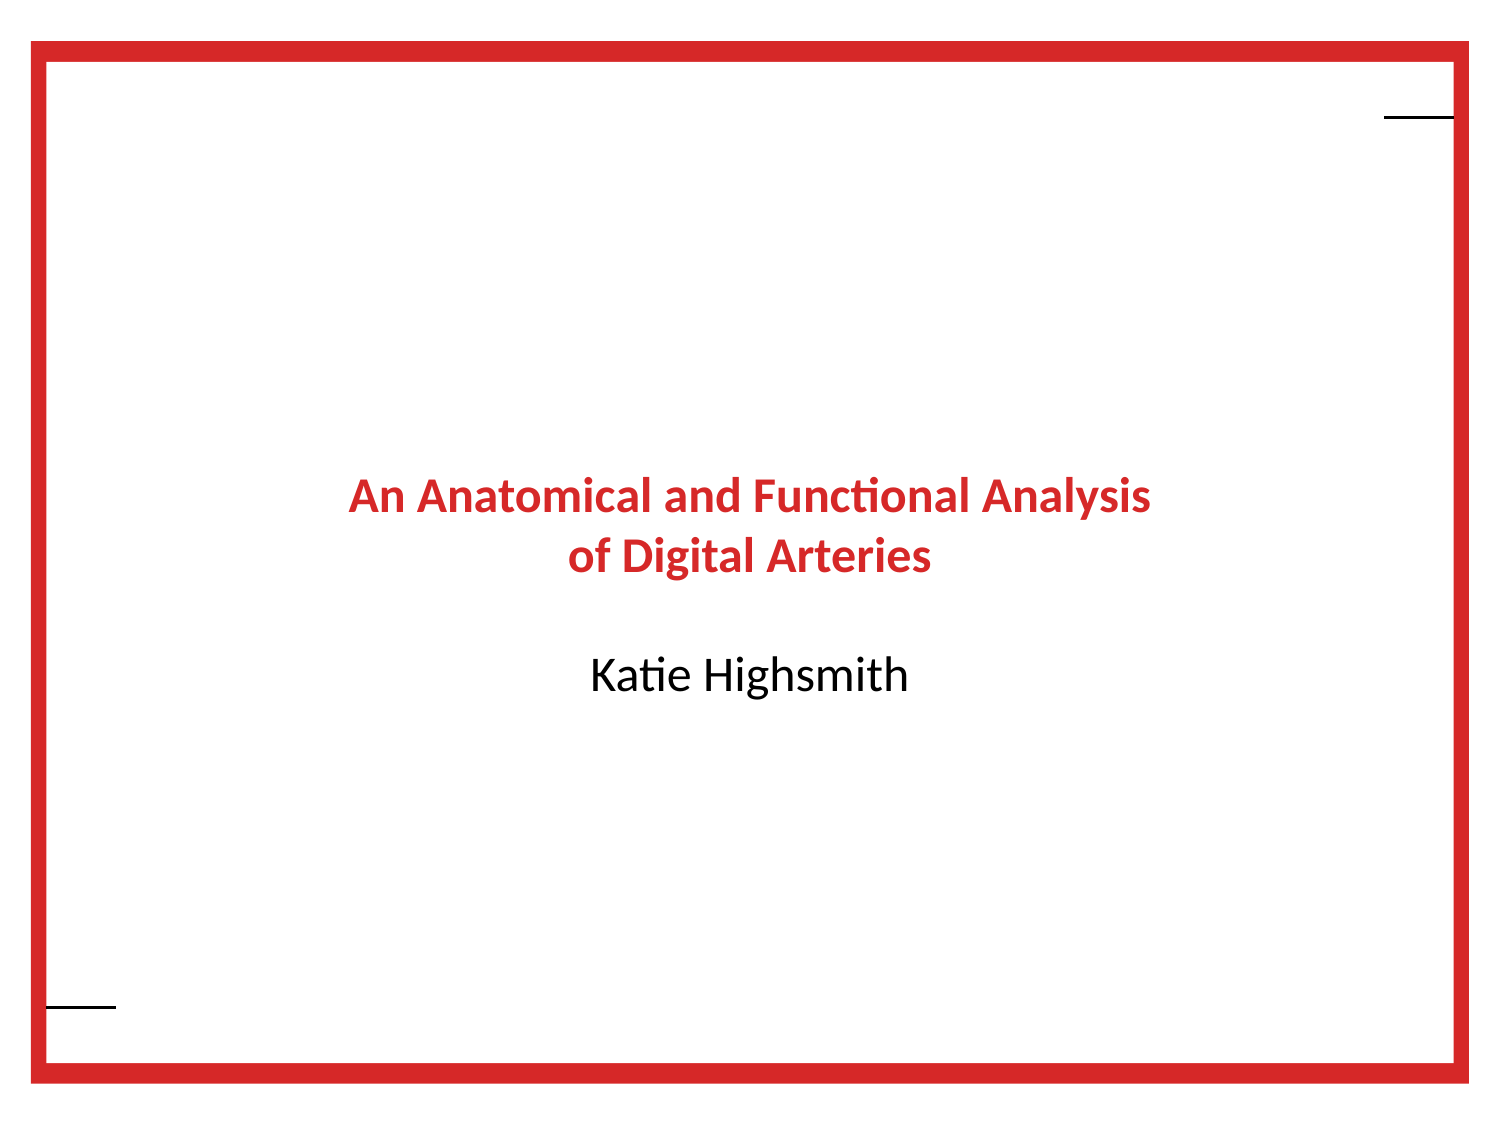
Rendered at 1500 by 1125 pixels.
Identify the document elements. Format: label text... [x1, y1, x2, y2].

title An Anatomical and Functional Analysis of Digital Arteries [321, 414, 1179, 630]
subtitle Katie Highsmith [321, 632, 1179, 711]
